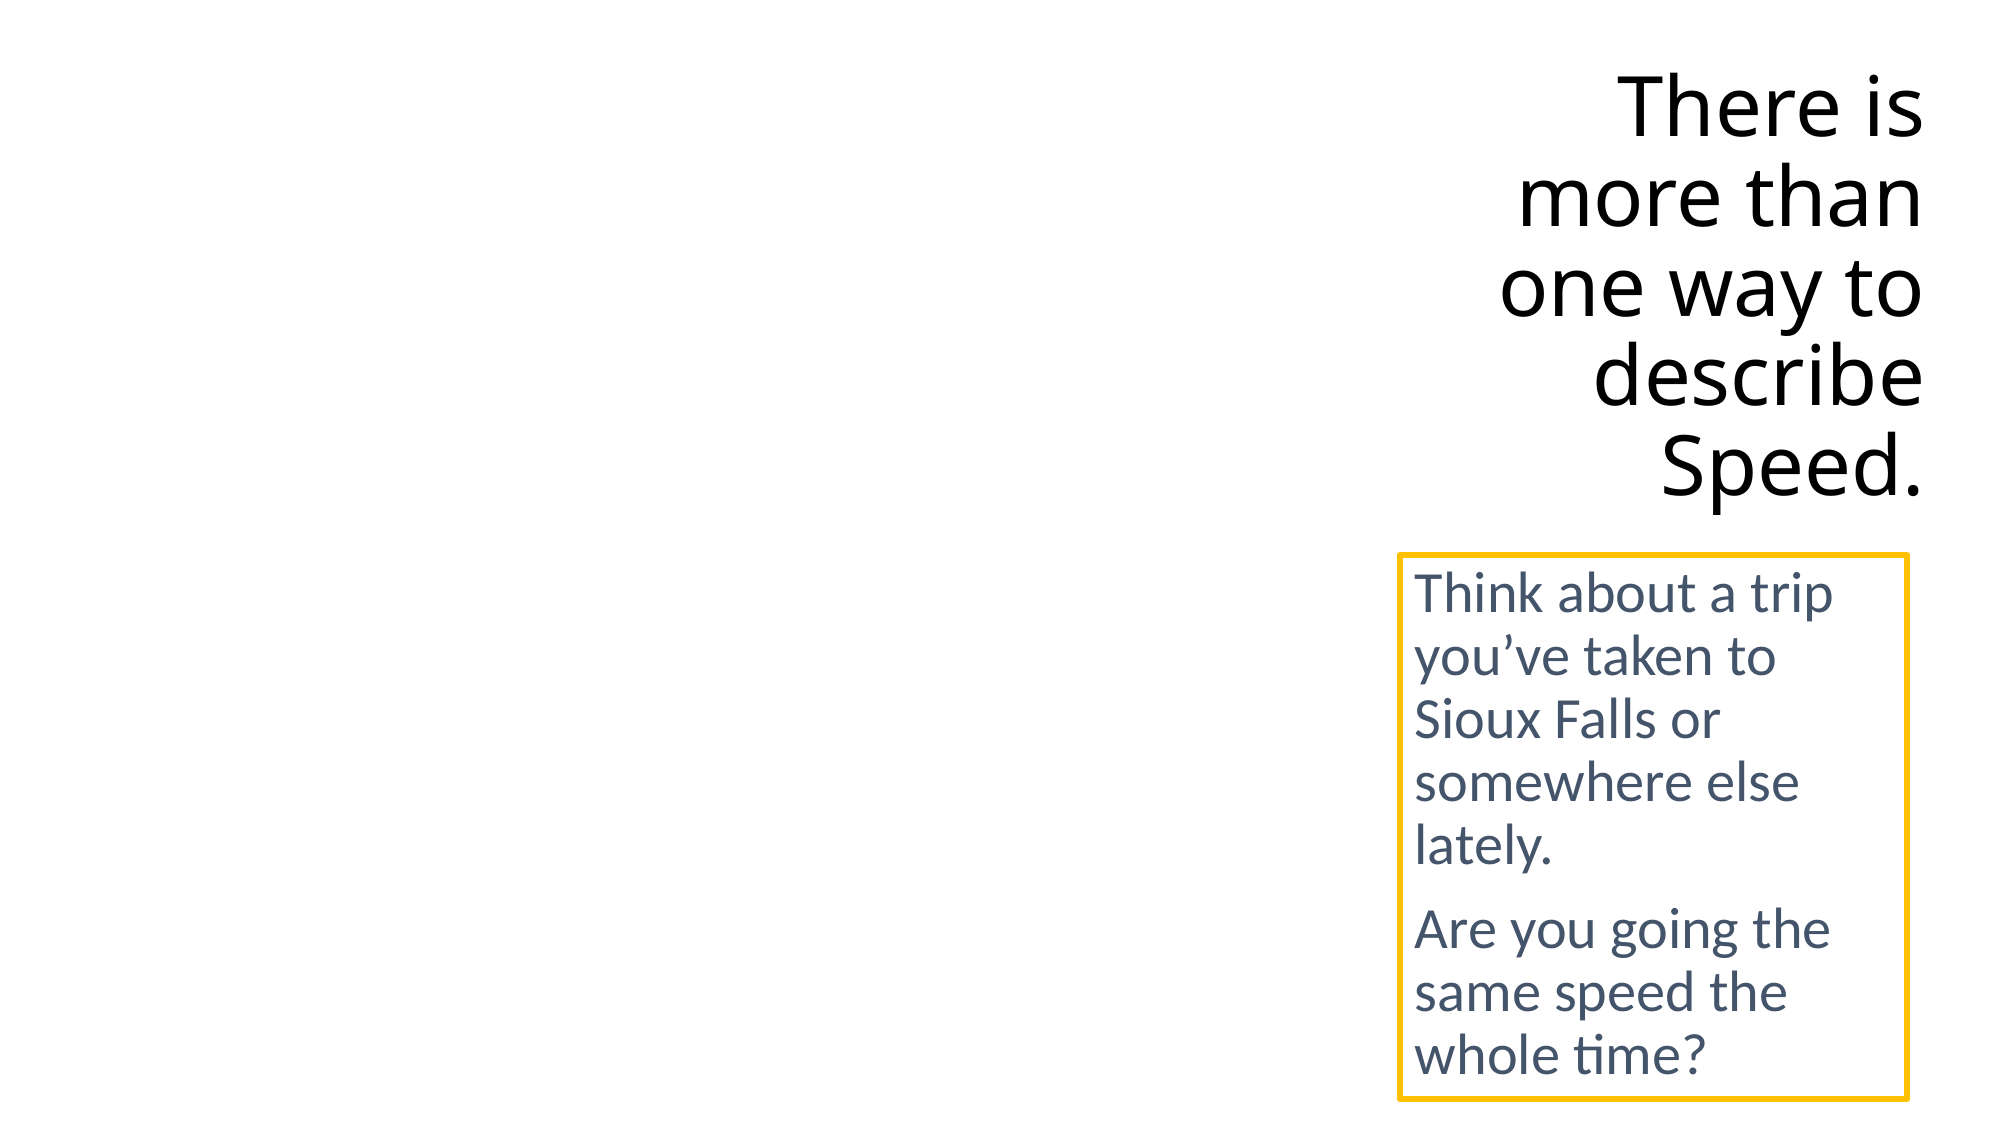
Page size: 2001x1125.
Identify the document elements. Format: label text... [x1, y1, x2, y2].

picture [850, 161, 1863, 962]
list Think about a trip you’ve taken to Sioux Falls or somewhere else lately. Are you going the same speed the whole time? [1399, 554, 1908, 1100]
title There is more than one way to describe Speed. [1427, 49, 1941, 522]
